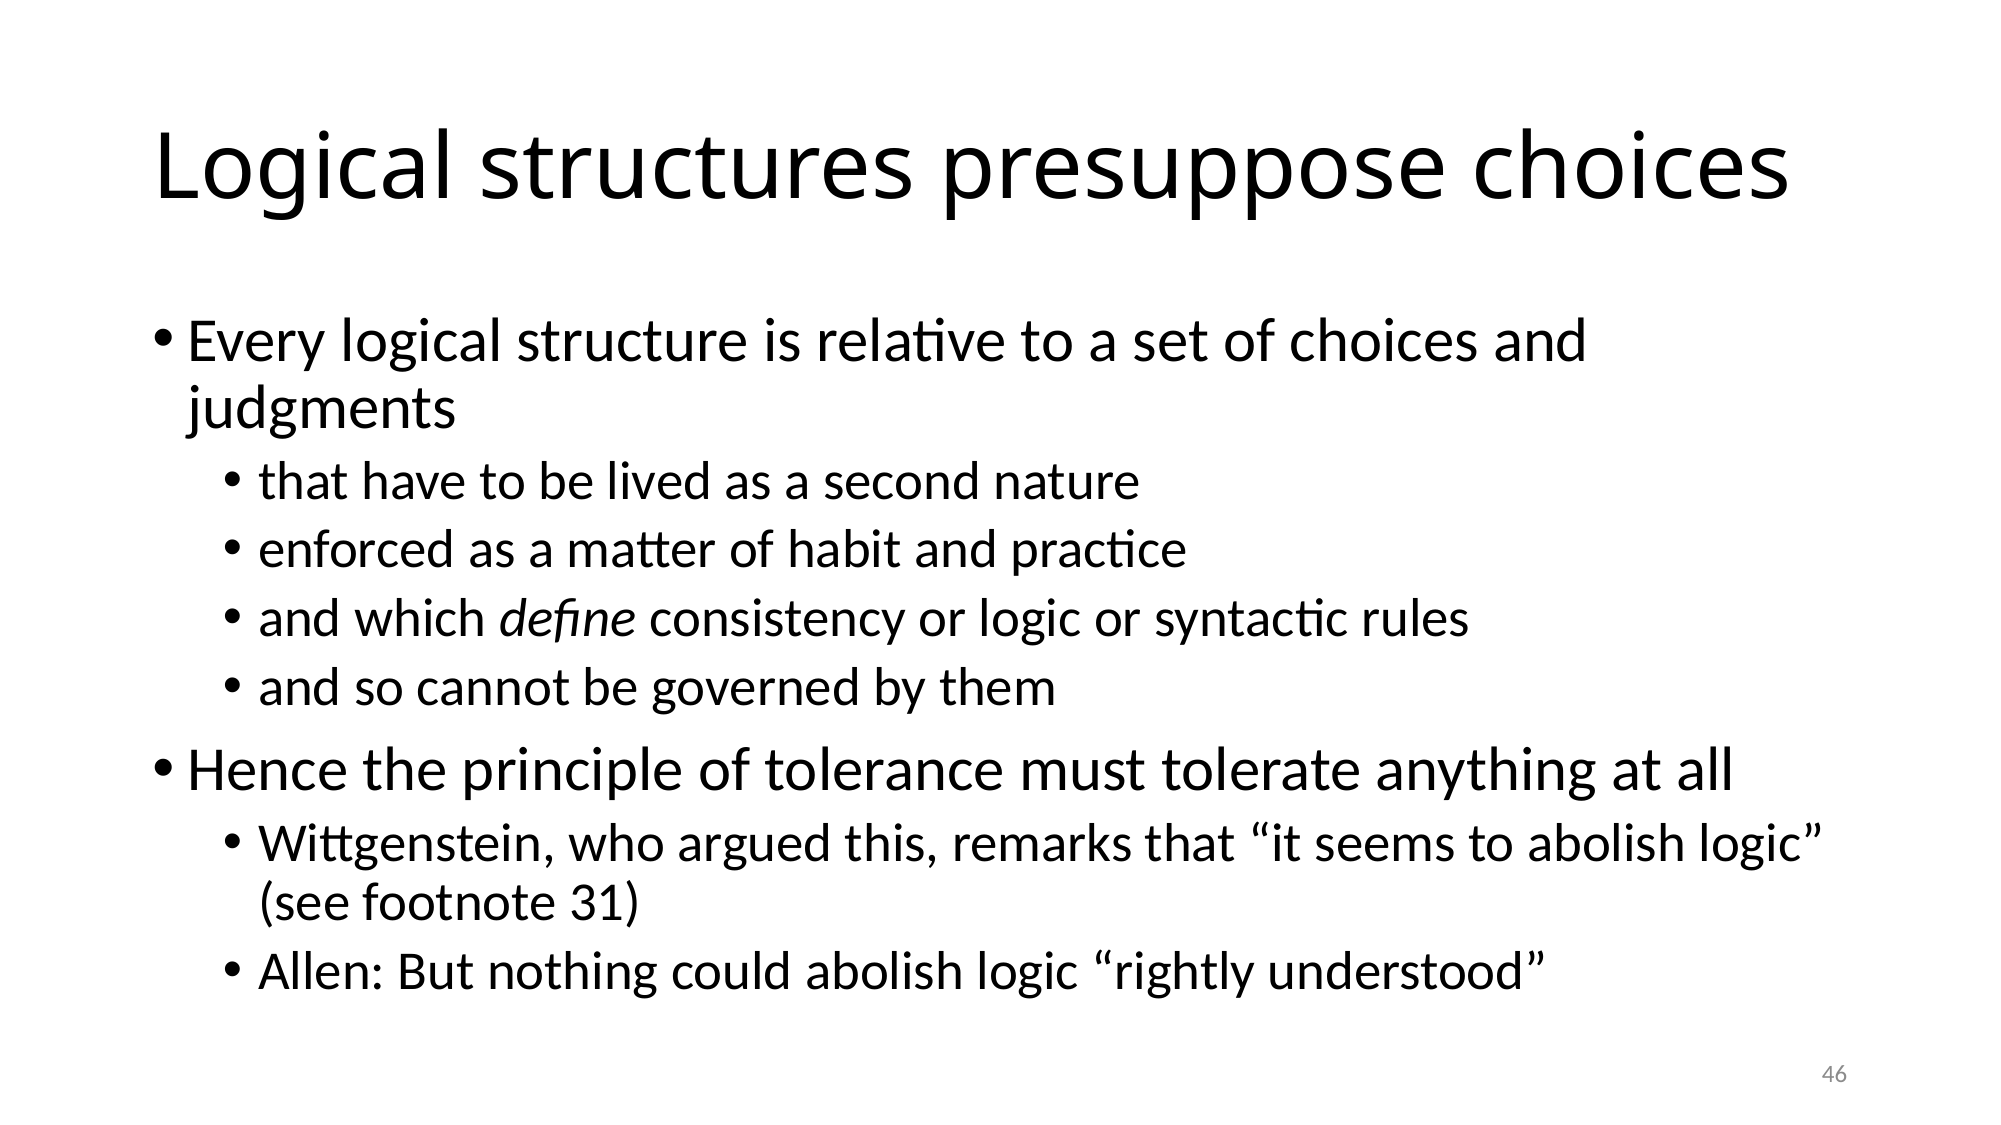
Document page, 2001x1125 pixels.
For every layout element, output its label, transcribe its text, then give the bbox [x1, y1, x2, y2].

title Logical structures presuppose choices [137, 59, 1863, 278]
list Every logical structure is relative to a set of choices and judgments that have to be lived as a second nature enforced as a matter of habit and practice and which define consistency or logic or syntactic rules and so cannot be governed by them Hence the principle of tolerance must tolerate anything at all Wittgenstein, who argued this, remarks that “it seems to abolish logic” (see footnote 31) Allen: But nothing could abolish logic “rightly understood” [137, 299, 1863, 1014]
slide_number 46 [1412, 1042, 1863, 1103]
